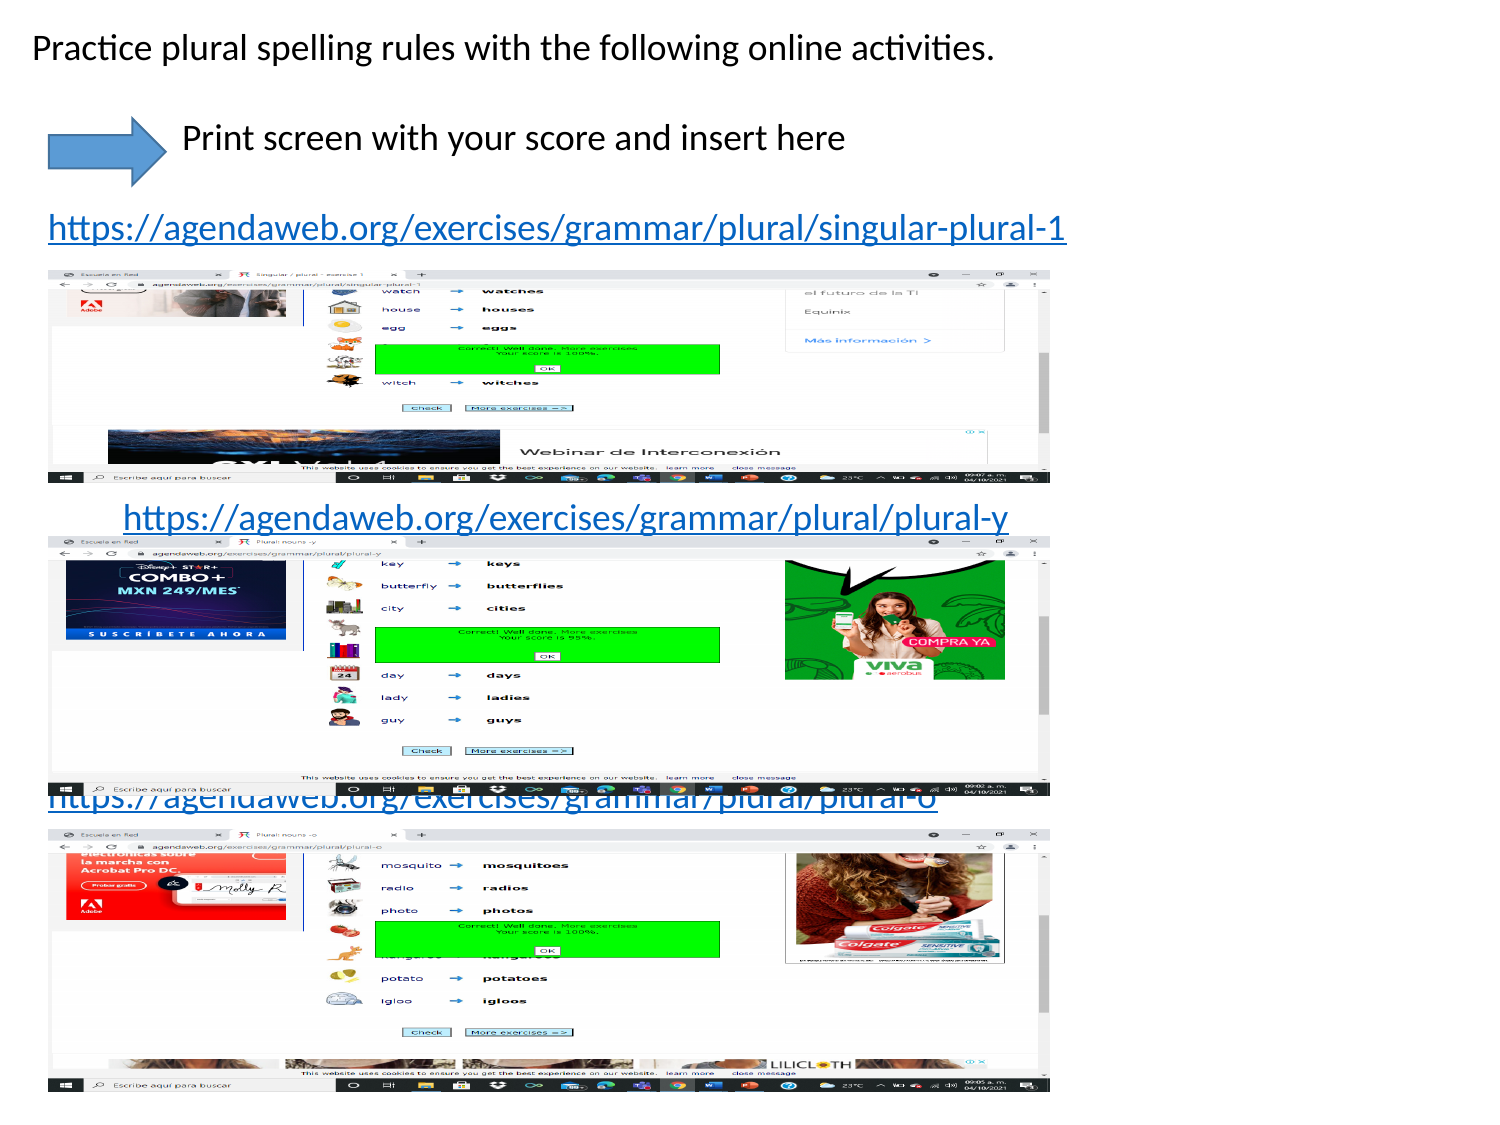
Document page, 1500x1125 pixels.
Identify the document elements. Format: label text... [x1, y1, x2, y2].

picture [48, 536, 1050, 796]
text_box https://agendaweb.org/exercises/grammar/plural/singular-plural-1 [33, 195, 1364, 301]
text_box [47, 116, 168, 188]
picture [48, 829, 1050, 1092]
text_box https://agendaweb.org/exercises/grammar/plural/plural-y [33, 485, 1364, 590]
text_box Practice plural spelling rules with the following online activities. Print screen with your score and insert here [17, 15, 1445, 166]
text_box https://agendaweb.org/exercises/grammar/plural/plural-o [33, 763, 1120, 869]
picture [48, 270, 1050, 483]
